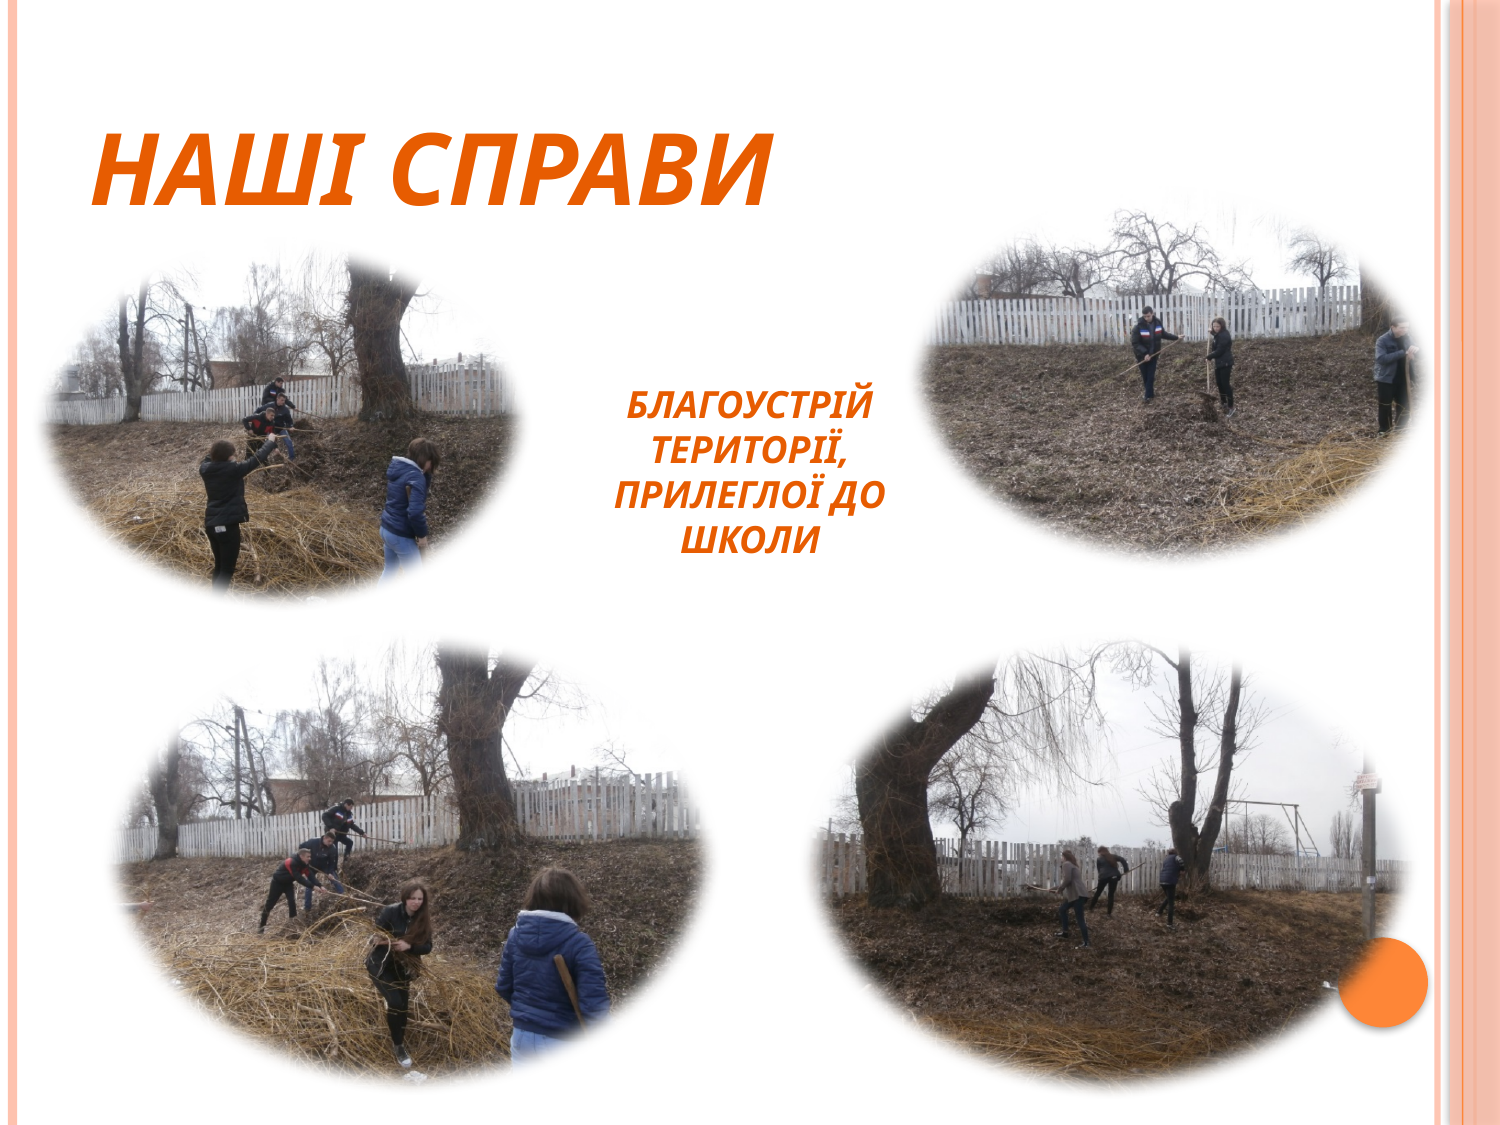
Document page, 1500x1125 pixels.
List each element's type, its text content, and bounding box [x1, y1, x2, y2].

title НАШІ СПРАВИ [75, 45, 1300, 233]
picture [796, 631, 1422, 1100]
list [28, 235, 534, 615]
picture [903, 185, 1439, 573]
text_box БЛАГОУСТРІЙ ТЕРИТОРІЇ, ПРИЛЕГЛОЇ ДО ШКОЛИ [549, 373, 897, 569]
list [99, 628, 723, 1096]
